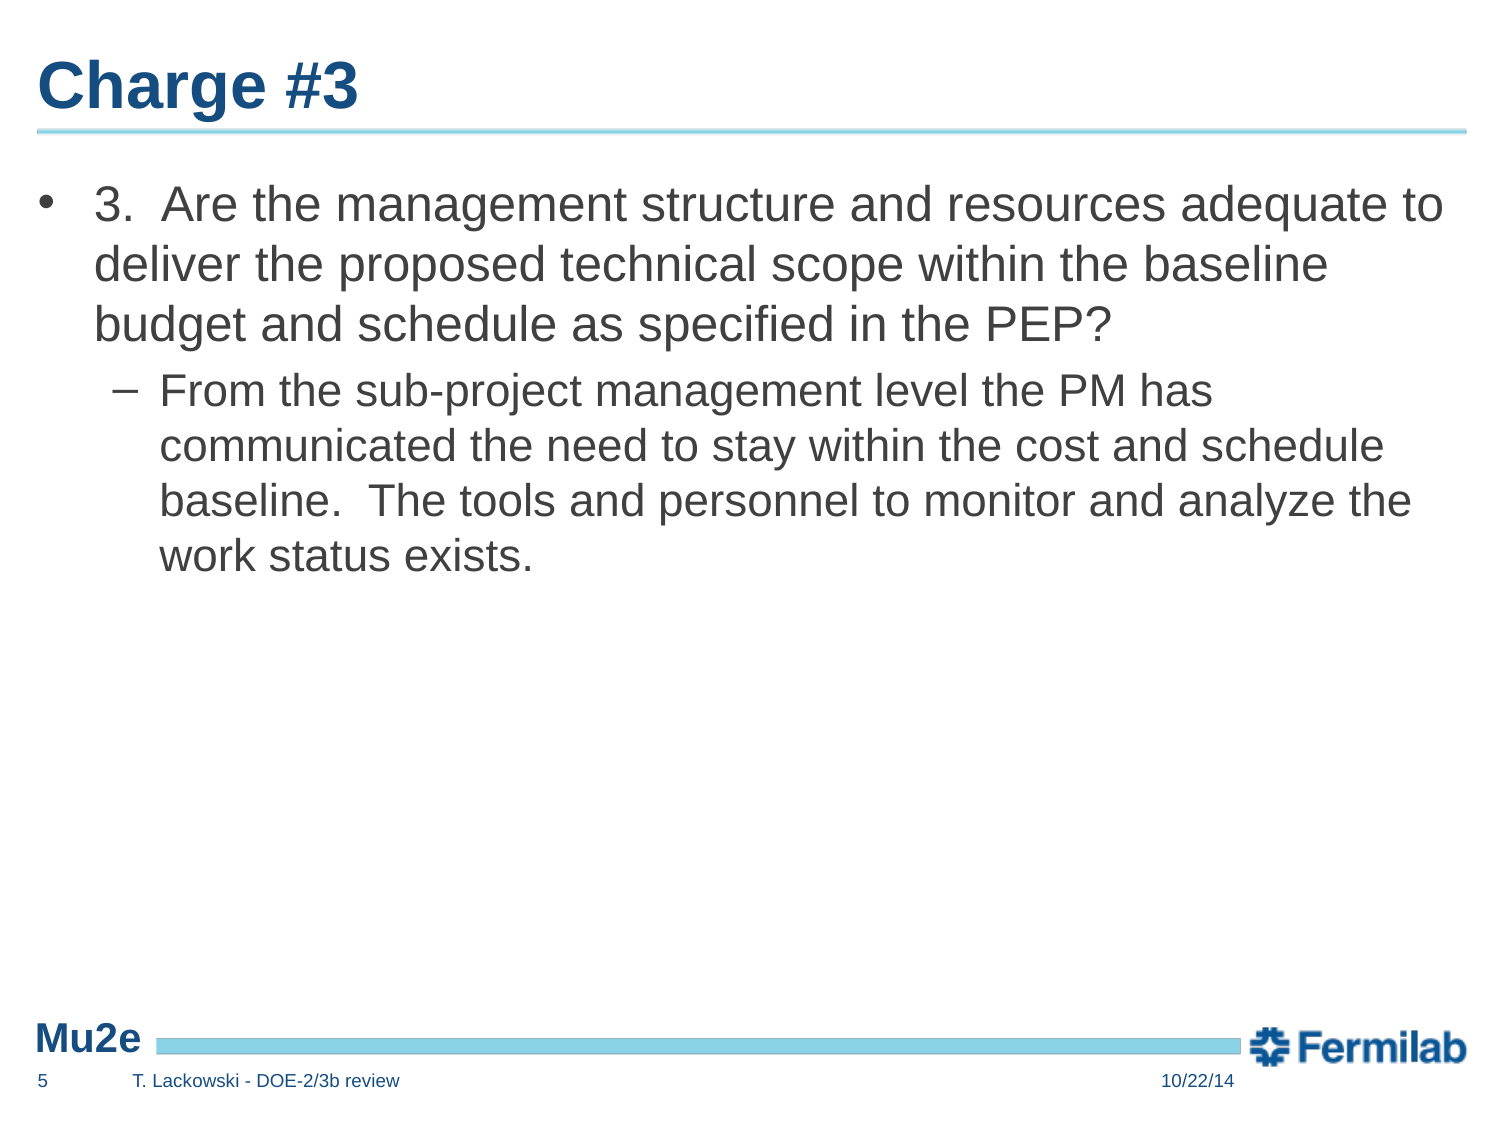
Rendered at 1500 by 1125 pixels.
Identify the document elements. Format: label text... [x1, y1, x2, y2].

list 3. Are the management structure and resources adequate to deliver the proposed technical scope within the baseline budget and schedule as specified in the PEP? From the sub-project management level the PM has communicated the need to stay within the cost and schedule baseline. The tools and personnel to monitor and analyze the work status exists. [37, 171, 1461, 990]
title Charge #3 [37, 17, 1463, 123]
footer T. Lackowski - DOE-2/3b review [132, 1068, 1014, 1109]
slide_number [1058, 1068, 1235, 1109]
slide_number 5 [37, 1068, 111, 1109]
